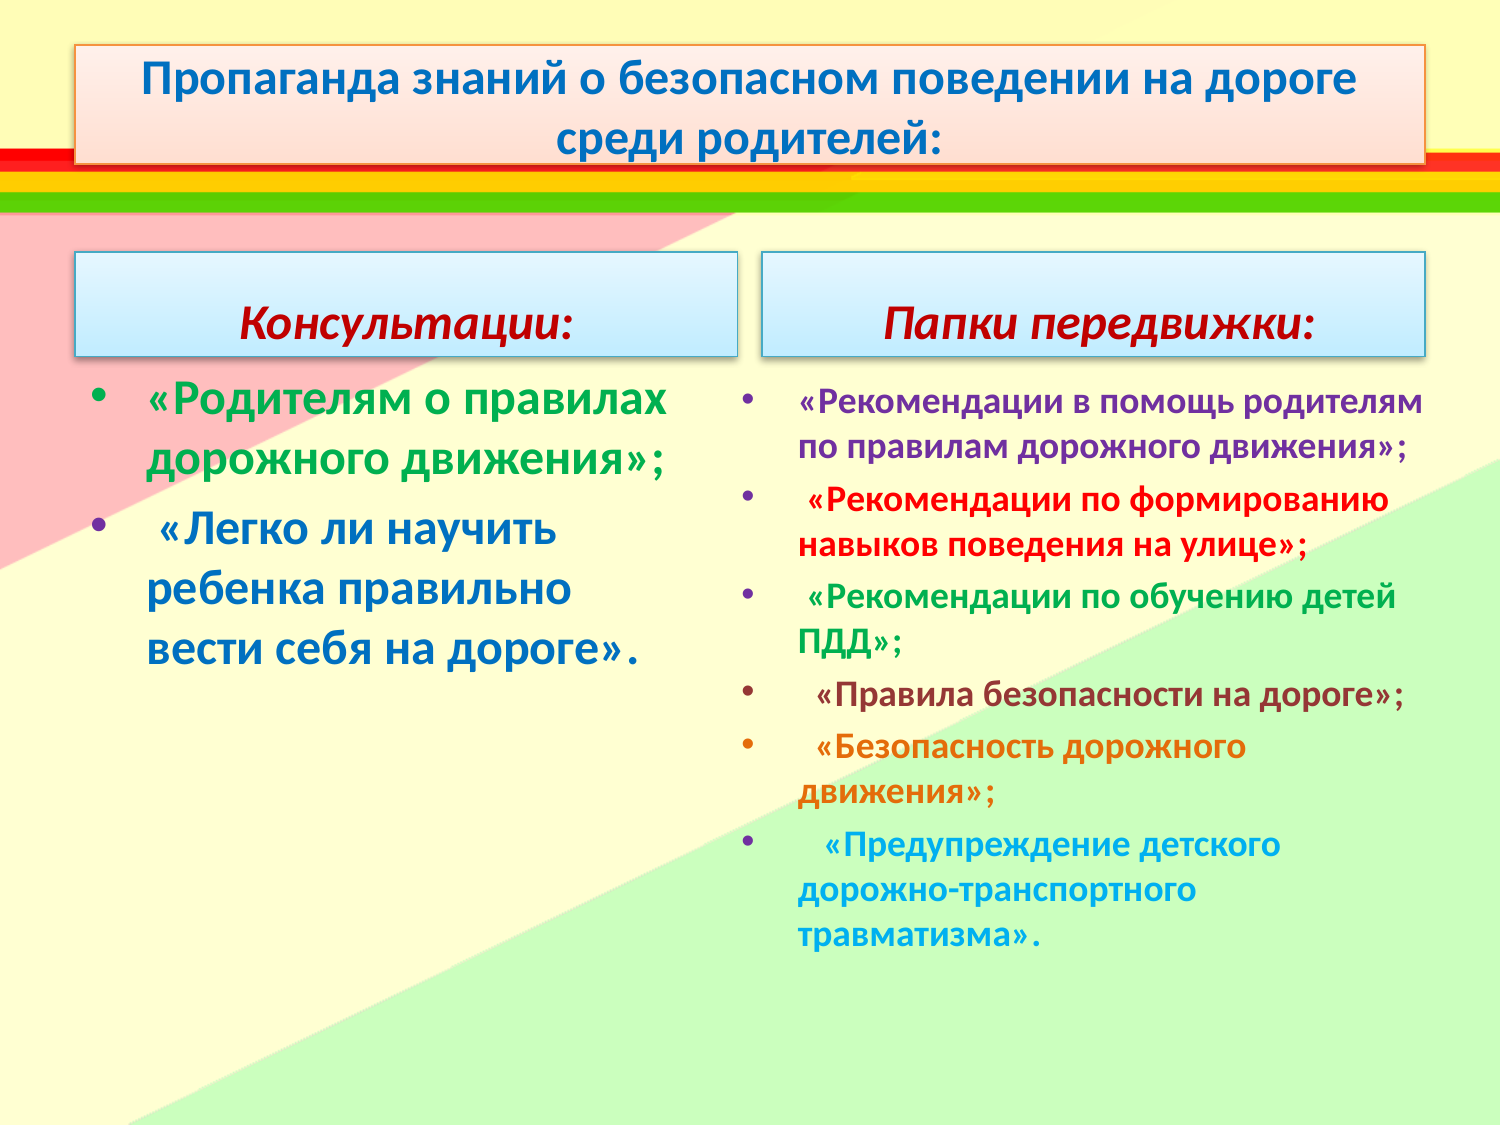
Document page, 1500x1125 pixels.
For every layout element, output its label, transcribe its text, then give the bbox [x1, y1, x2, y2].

title Пропаганда знаний о безопасном поведении на дороге среди родителей: [74, 44, 1426, 165]
list «Рекомендации в помощь родителям по правилам дорожного движения»; «Рекомендации по формированию навыков поведения на улице»; «Рекомендации по обучению детей ПДД»; «Правила безопасности на дороге»; «Безопасность дорожного движения»; «Предупреждение детского дорожно-транспортного травматизма». [726, 368, 1449, 1079]
list Консультации: [74, 251, 738, 357]
picture [0, 0, 1500, 1125]
list «Родителям о правилах дорожного движения»; «Легко ли научить ребенка правильно вести себя на дороге». [74, 356, 716, 1006]
list Папки передвижки: [761, 251, 1426, 357]
